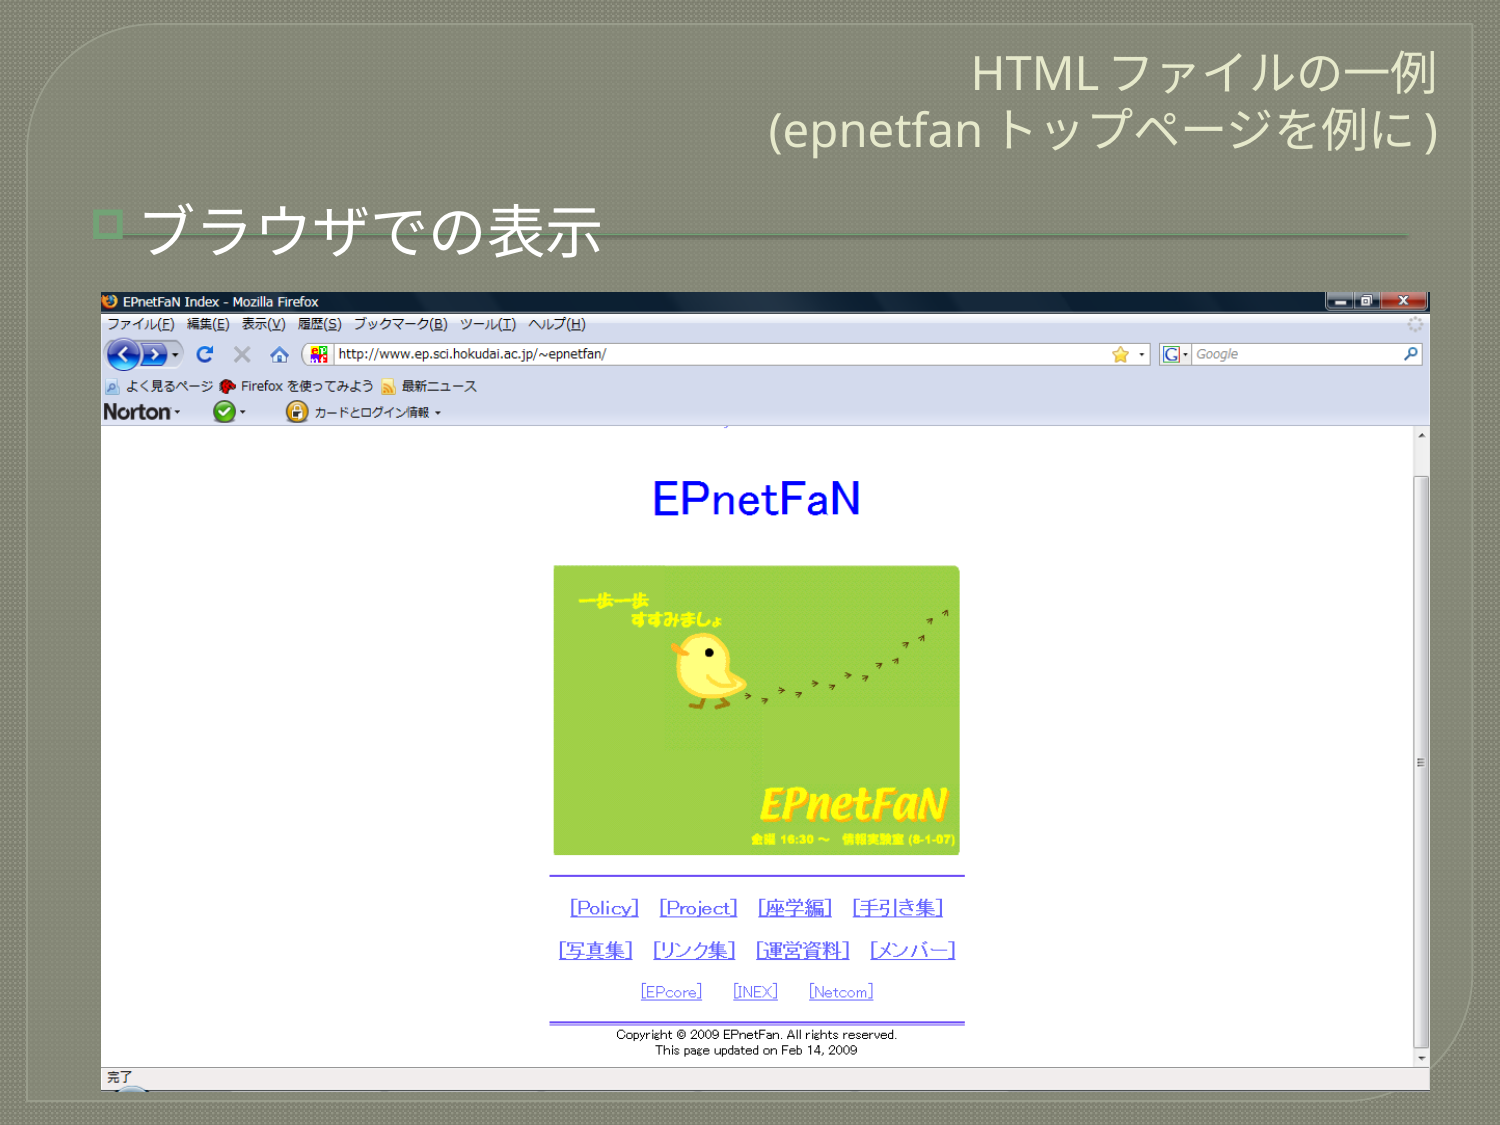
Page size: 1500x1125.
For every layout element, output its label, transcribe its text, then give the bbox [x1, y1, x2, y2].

list ブラウザでの表示 [75, 187, 1425, 1079]
title HTMLファイルの一例 (epnetfanトップページを例に) [35, 35, 1454, 164]
picture [101, 292, 1430, 1093]
